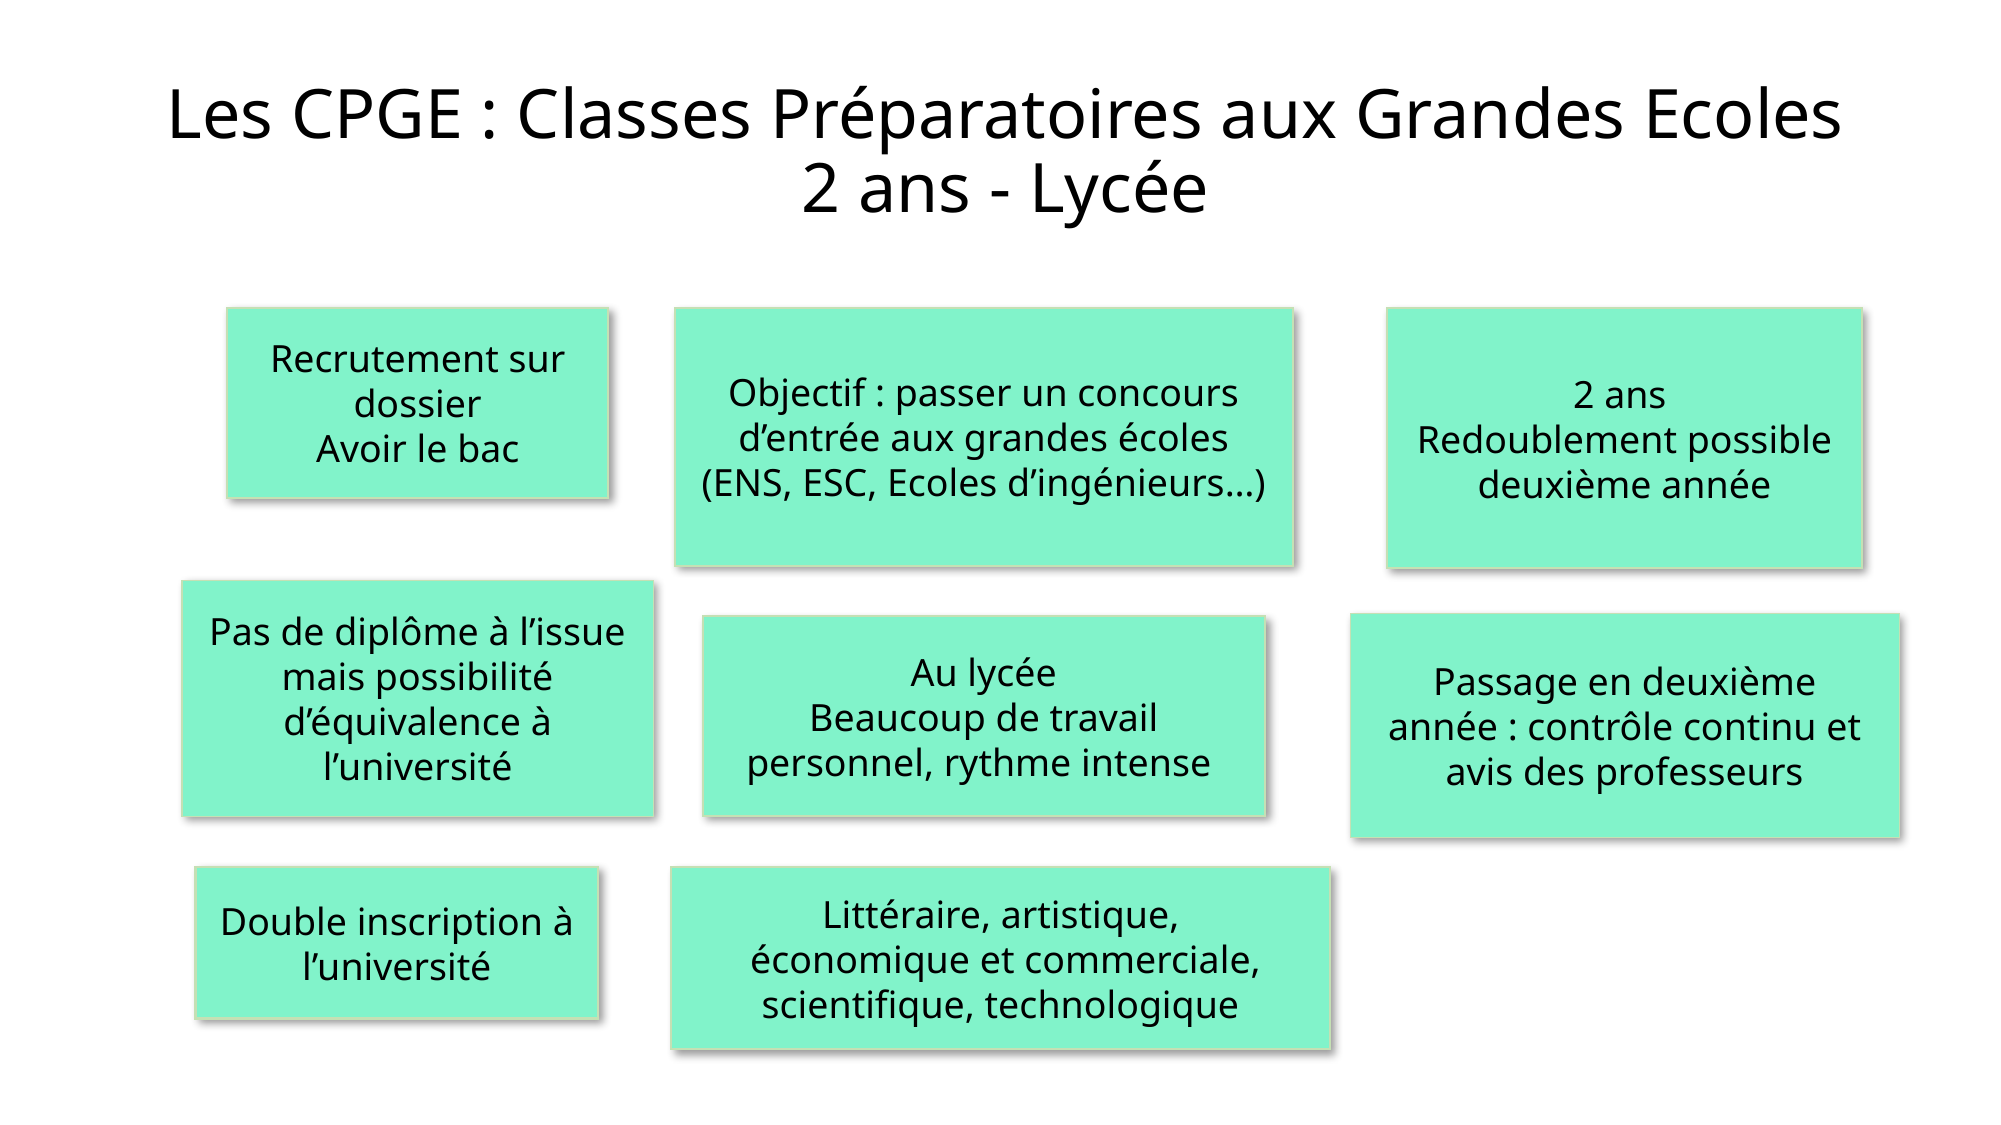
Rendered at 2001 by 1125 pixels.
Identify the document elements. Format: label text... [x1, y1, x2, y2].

text_box Recrutement sur dossier Avoir le bac [226, 307, 609, 499]
text_box Littéraire, artistique, économique et commerciale, scientifique, technologique [670, 866, 1331, 1050]
text_box Objectif : passer un concours d’entrée aux grandes écoles (ENS, ESC, Ecoles d’ingénieurs…) [674, 307, 1294, 567]
text_box Passage en deuxième année : contrôle continu et avis des professeurs [1350, 613, 1900, 838]
title Les CPGE : Classes Préparatoires aux Grandes Ecoles 2 ans - Lycée [111, 44, 1900, 263]
text_box Au lycée Beaucoup de travail personnel, rythme intense [702, 615, 1266, 817]
text_box Pas de diplôme à l’issue mais possibilité d’équivalence à l’université [181, 580, 654, 817]
text_box Double inscription à l’université [194, 866, 599, 1020]
text_box 2 ans Redoublement possible deuxième année [1386, 307, 1863, 569]
